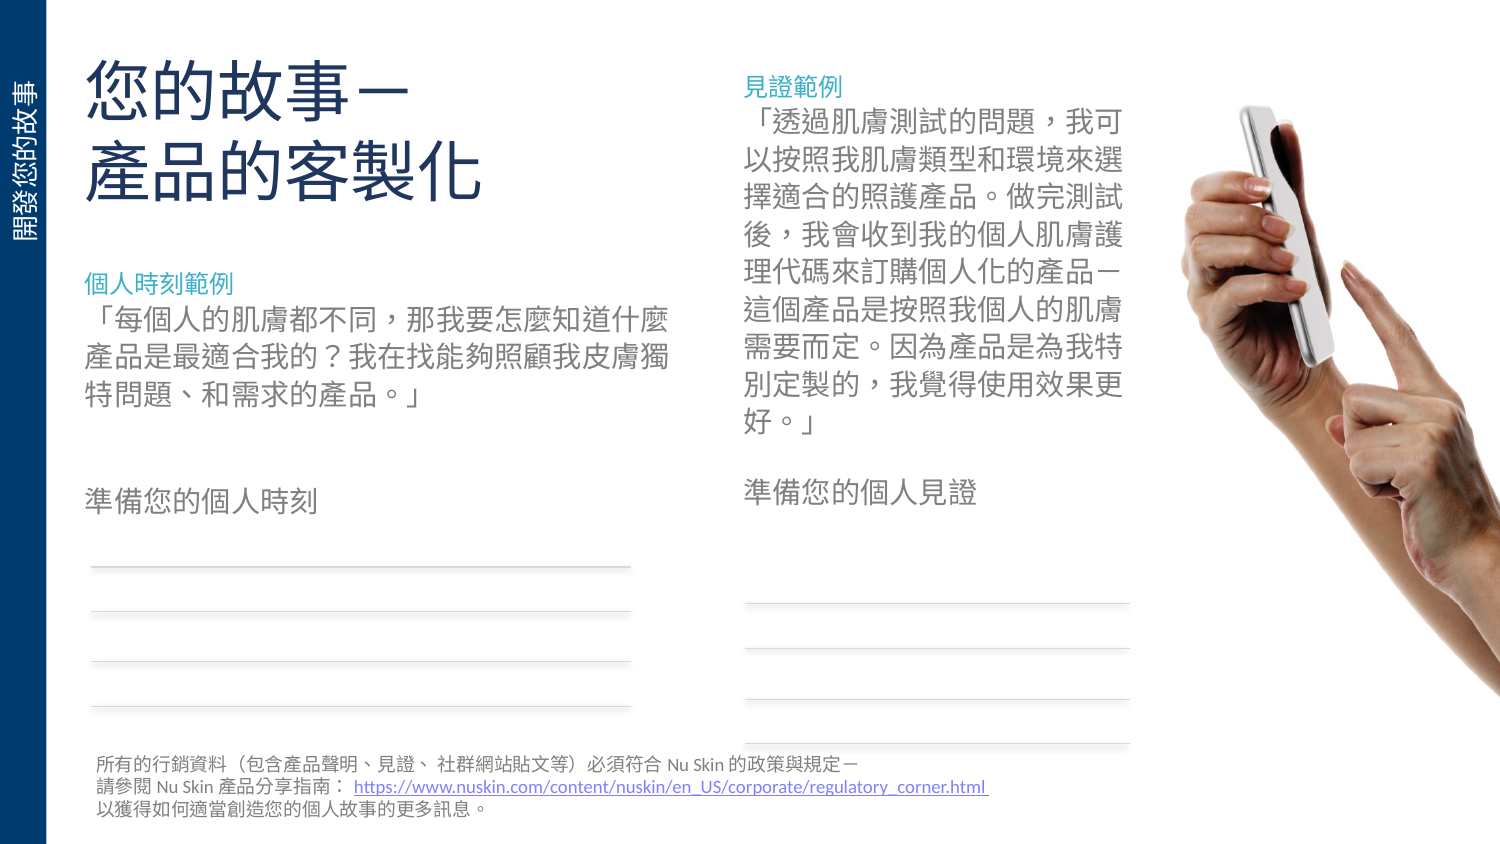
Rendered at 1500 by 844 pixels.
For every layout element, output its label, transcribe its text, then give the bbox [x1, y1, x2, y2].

picture [0, 0, 47, 844]
list 個人時刻範例 「每個人的肌膚都不同，那我要怎麼知道什麼產品是最適合我的？我在找能夠照顧我皮膚獨特問題、和需求的產品。」 準備您的個人時刻 [70, 260, 690, 844]
text_box 見證範例 「透過肌膚測試的問題，我可以按照我肌膚類型和環境來選擇適合的照護產品。做完測試後，我會收到我的個人肌膚護理代碼來訂購個人化的產品－這個產品是按照我個人的肌膚需要而定。因為產品是為我特別定製的，我覺得使用效果更好。」 準備您的個人見證 [728, 63, 1033, 647]
picture [1038, 0, 1500, 844]
text_box 所有的行銷資料（包含產品聲明、見證、 社群網站貼文等）必須符合Nu Skin的政策與規定－ 請參閱Nu Skin產品分享指南：https://www.nuskin.com/content/nuskin/en_US/corporate/regulatory_corner.html 以獲得如何適當創造您的個人故事的更多訊息。 [81, 745, 1033, 828]
text_box 您的故事－ 產品的客製化 [69, 79, 728, 182]
